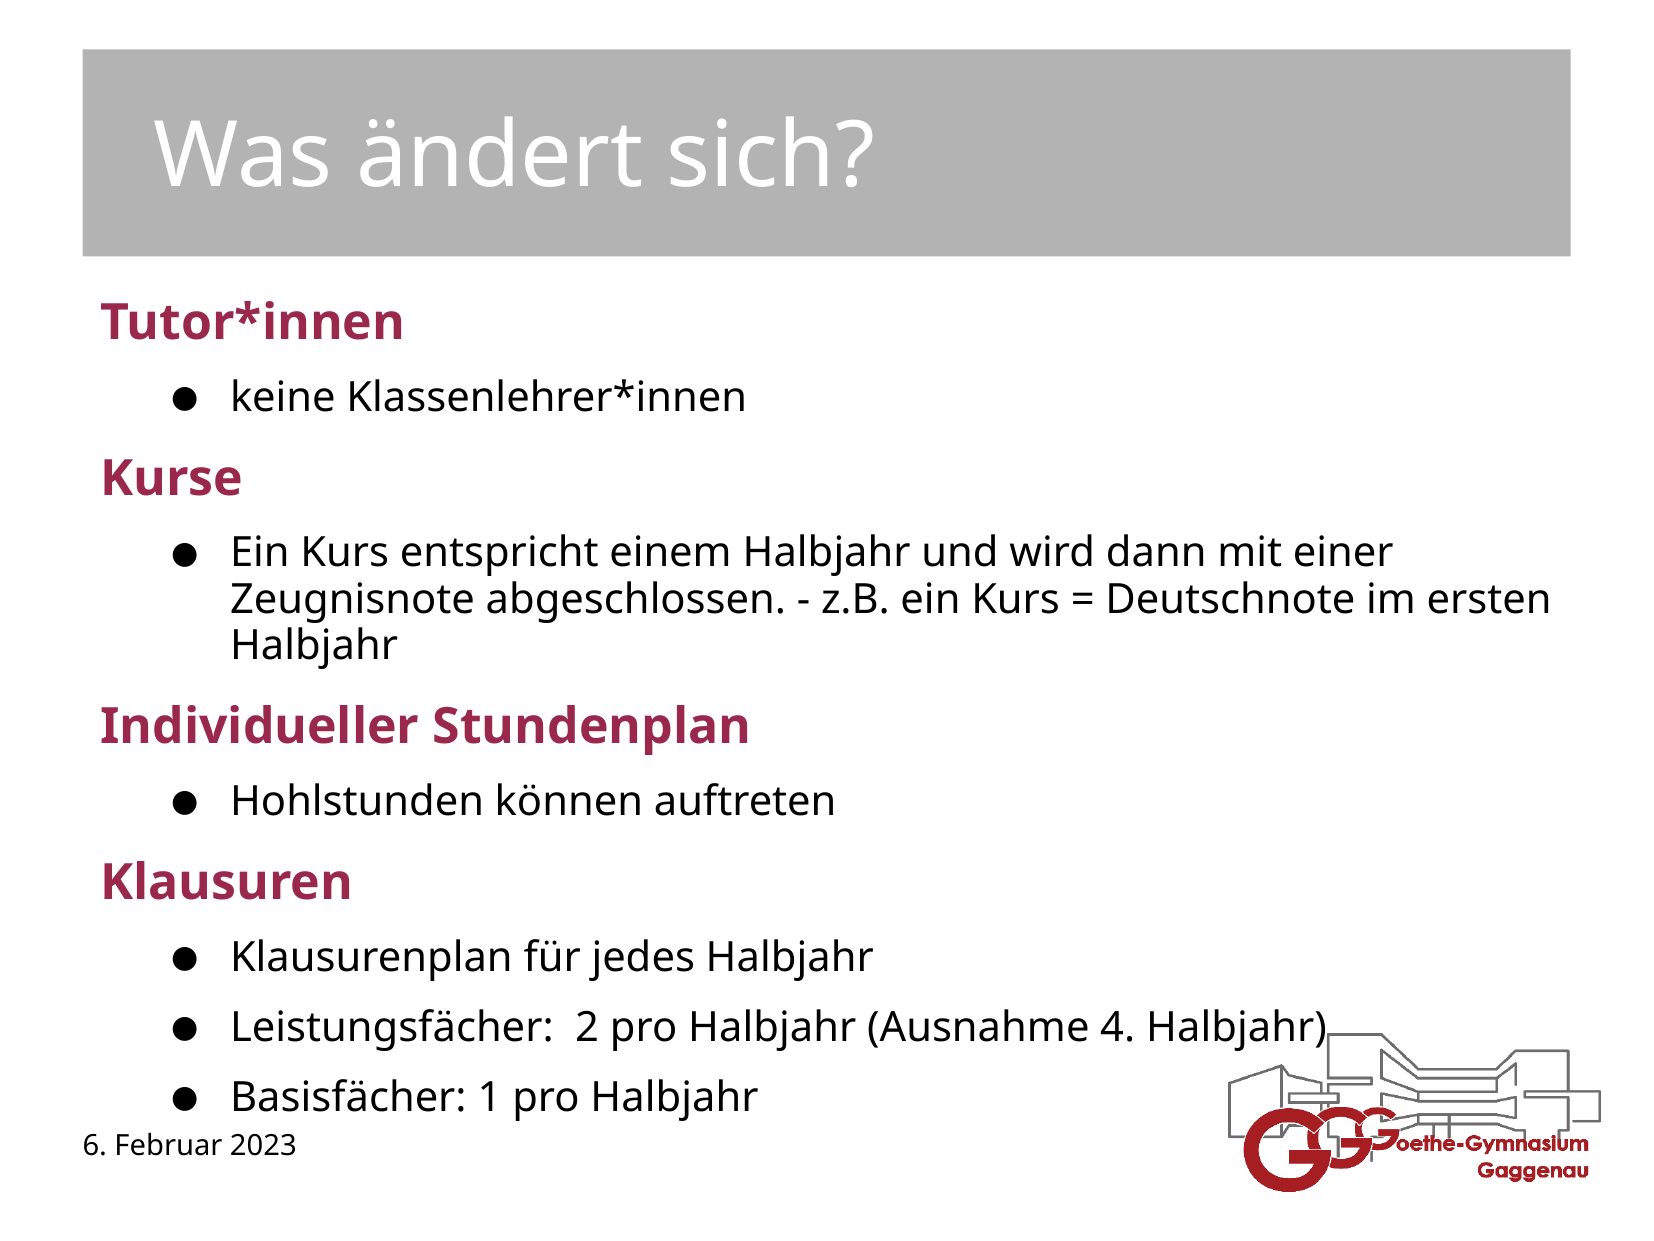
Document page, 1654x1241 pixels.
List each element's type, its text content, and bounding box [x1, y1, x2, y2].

picture [1228, 1033, 1601, 1215]
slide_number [82, 1129, 468, 1215]
list Tutor*innen keine Klassenlehrer*innen Kurse Ein Kurs entspricht einem Halbjahr und wird dann mit einer Zeugnisnote abgeschlossen. - z.B. ein Kurs = Deutschnote im ersten Halbjahr Individueller Stundenplan Hohlstunden können auftreten Klausuren Klausurenplan für jedes Halbjahr Leistungsfächer: 2 pro Halbjahr (Ausnahme 4. Halbjahr) Basisfächer: 1 pro Halbjahr [82, 290, 1571, 1010]
title Was ändert sich? [82, 49, 1571, 257]
